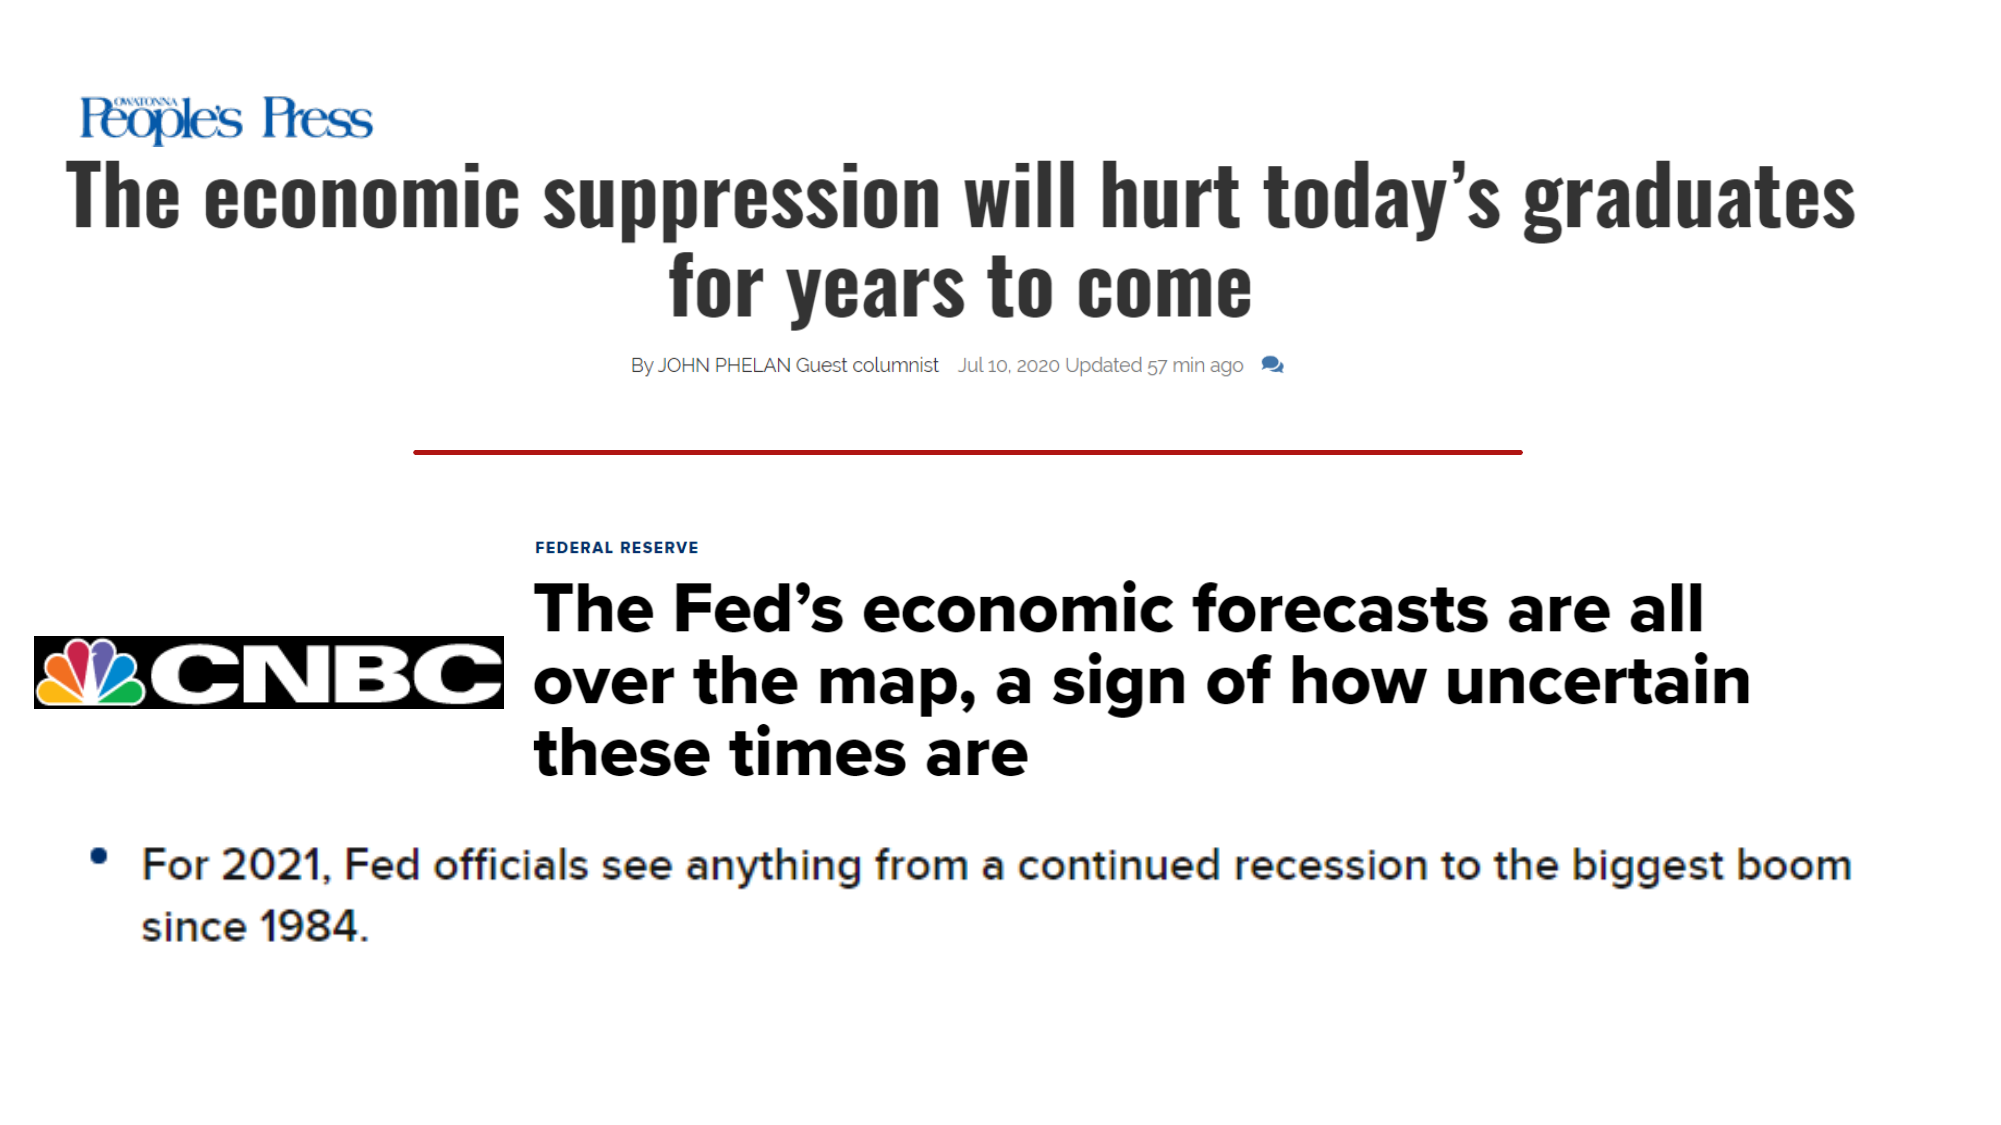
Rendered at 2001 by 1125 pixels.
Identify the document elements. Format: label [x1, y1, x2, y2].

picture [65, 796, 1934, 979]
picture [2, 88, 1934, 388]
picture [34, 529, 1899, 793]
